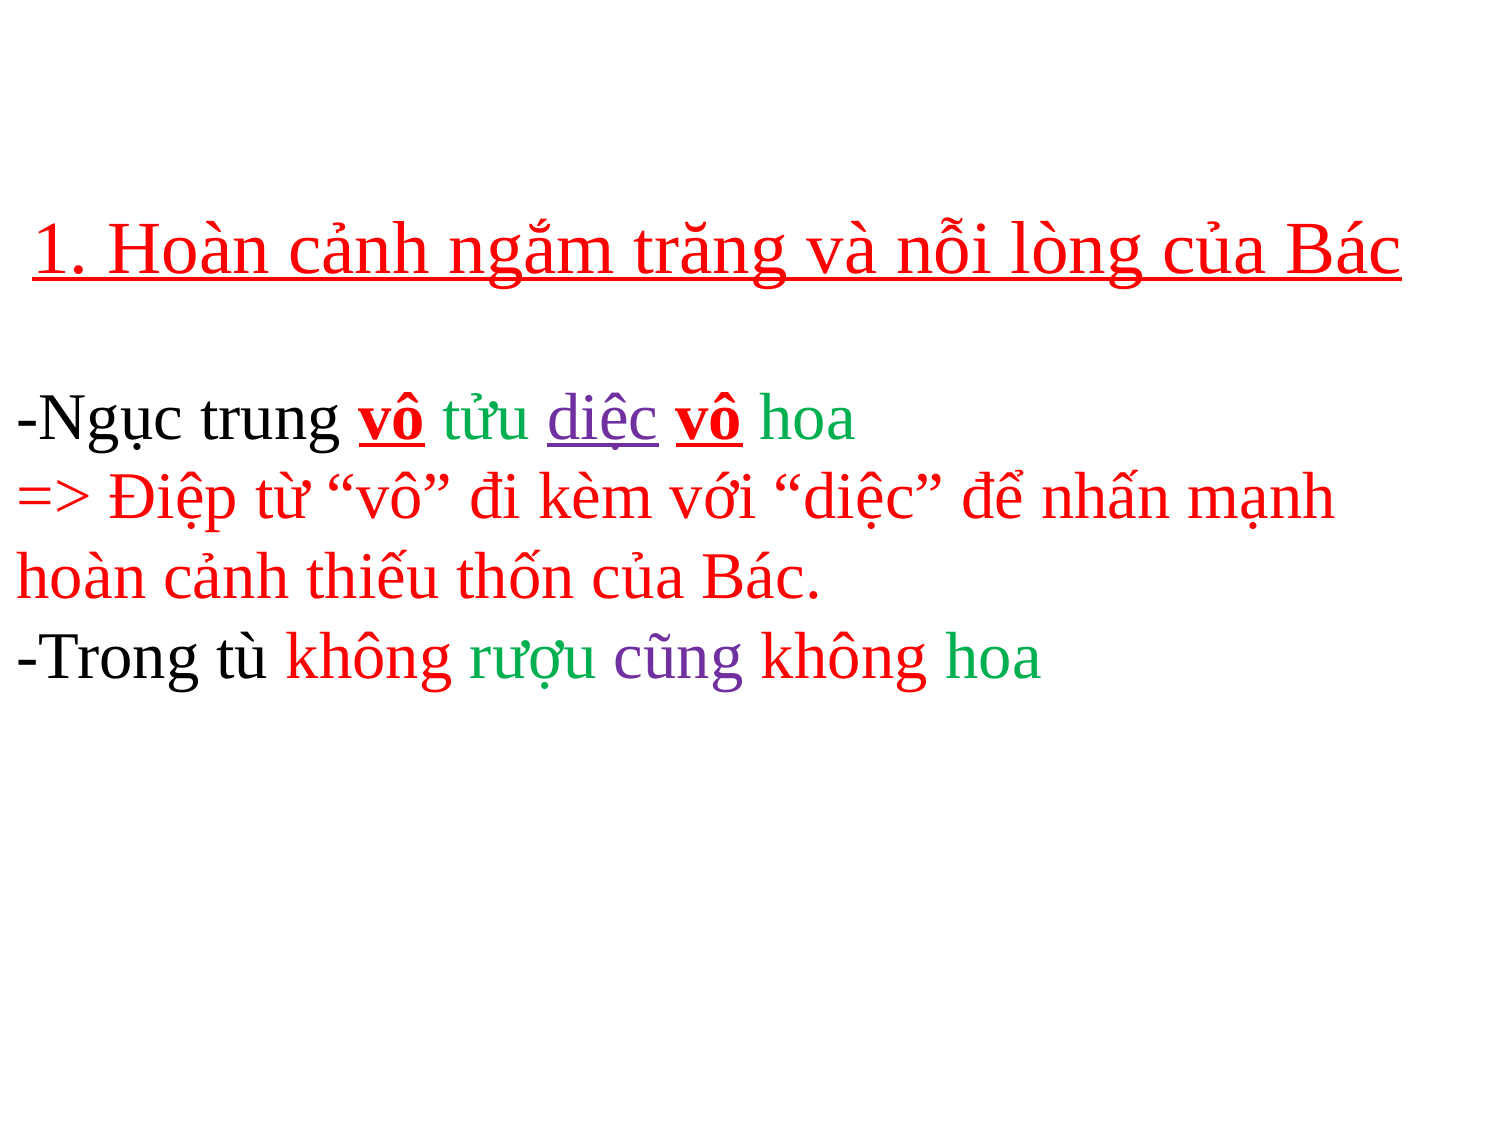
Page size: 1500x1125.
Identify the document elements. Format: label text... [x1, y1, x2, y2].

text_box 1. Hoàn cảnh ngắm trăng và nỗi lòng của Bác [12, 188, 1497, 299]
text_box -Ngục trung vô tửu diệc vô hoa => Điệp từ “vô” đi kèm với “diệc” để nhấn mạnh hoàn cảnh thiếu thốn của Bác. -Trong tù không rượu cũng không hoa [0, 362, 1497, 703]
